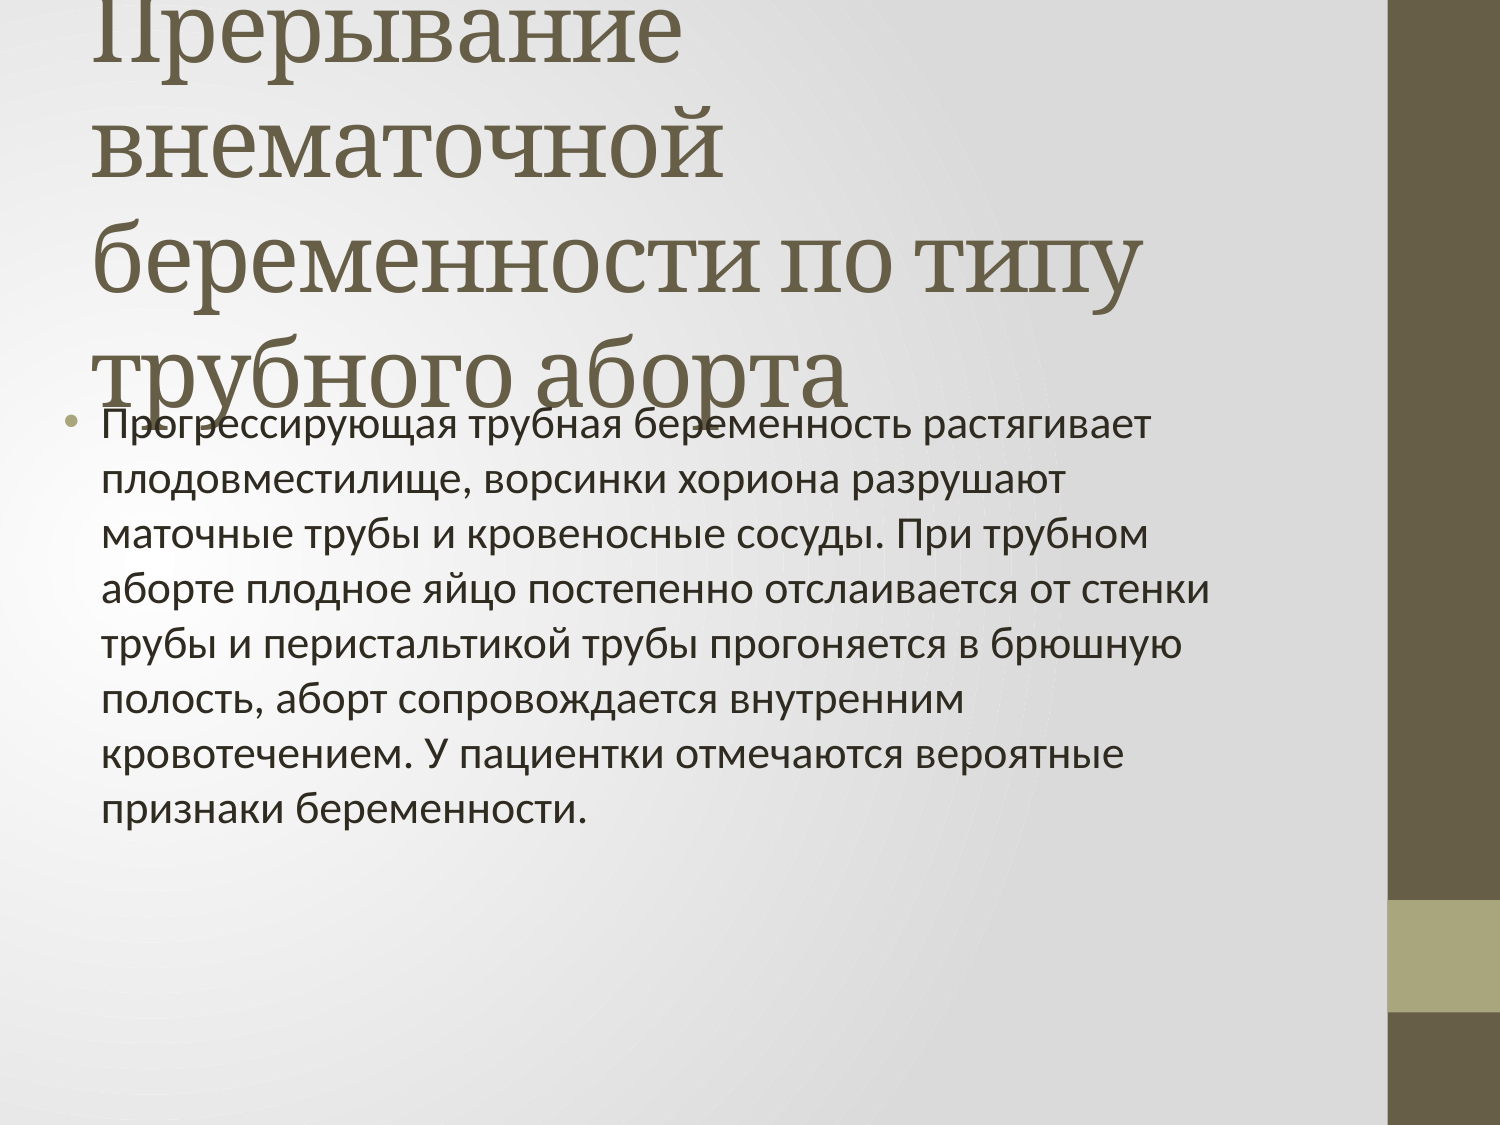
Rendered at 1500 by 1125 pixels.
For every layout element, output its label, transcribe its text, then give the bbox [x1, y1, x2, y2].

list Прогрессирующая трубная беременность растягивает плодовместилище, ворсинки хориона разрушают маточные трубы и кровеносные сосуды. При трубном аборте плодное яйцо постепенно отслаивается от стенки трубы и перистальтикой трубы прогоняется в брюшную полость, аборт сопровождается внутренним кровотечением. У пациентки отмечаются вероятные признаки беременности. [29, 385, 1280, 1125]
title Прерывание внематочной беременности по типу трубного аборта [75, 45, 1325, 233]
